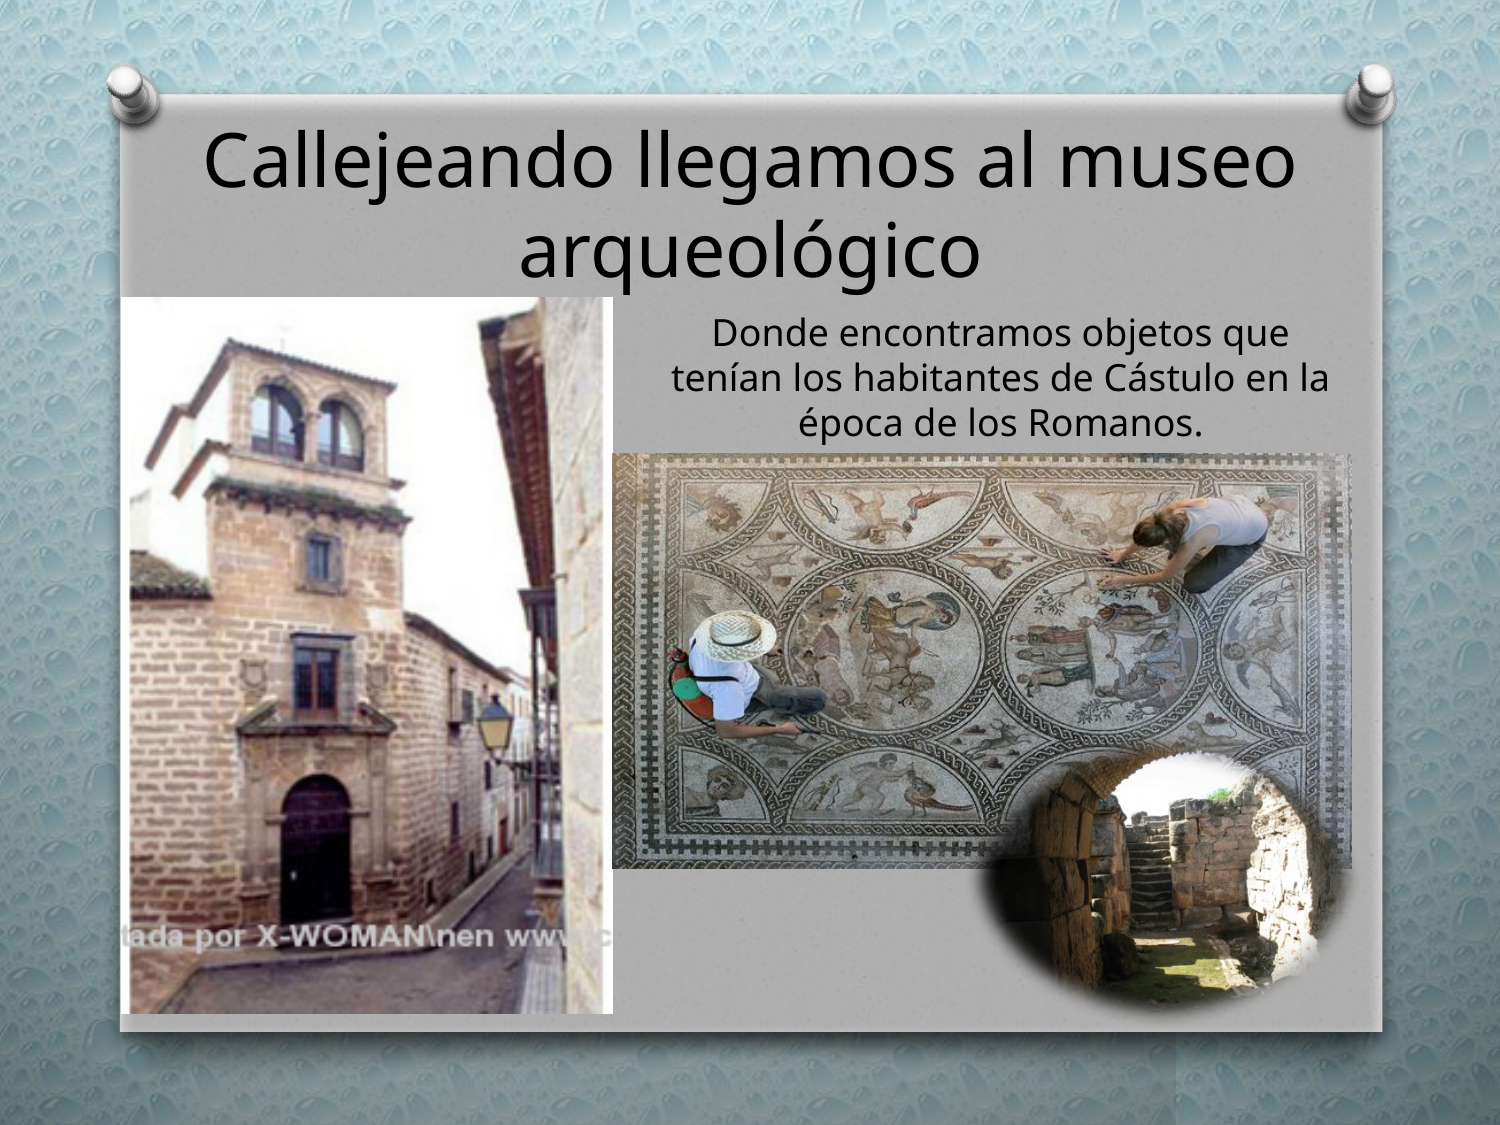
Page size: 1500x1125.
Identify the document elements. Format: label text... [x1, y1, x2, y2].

text_box Donde encontramos objetos que tenían los habitantes de Cástulo en la época de los Romanos. [637, 301, 1365, 452]
picture [612, 453, 1365, 1031]
picture [75, 29, 198, 153]
title Callejeando llegamos al museo arqueológico [179, 103, 1323, 301]
picture [1317, 35, 1439, 156]
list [120, 296, 614, 1015]
